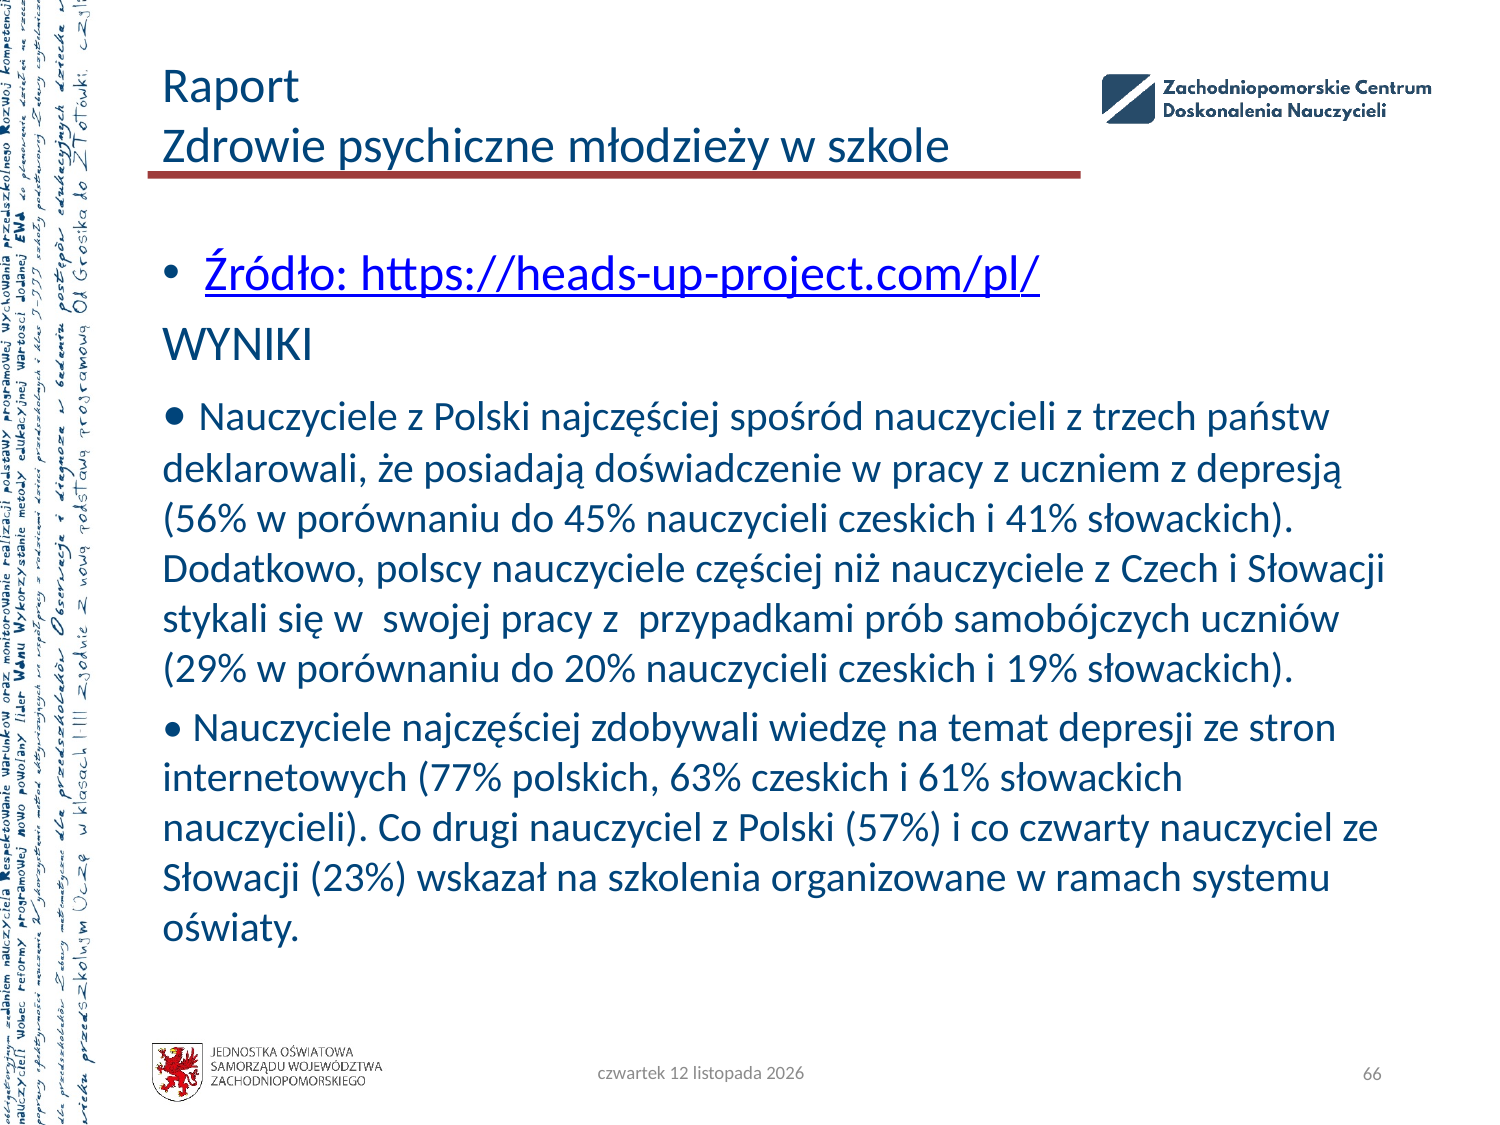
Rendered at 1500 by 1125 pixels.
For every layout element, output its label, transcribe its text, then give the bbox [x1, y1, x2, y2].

picture [135, 1027, 393, 1117]
title Raport Zdrowie psychiczne młodzieży w szkole [147, 45, 1081, 149]
slide_number wtorek, 22 października 2024 [532, 1041, 870, 1102]
picture [1081, 48, 1460, 149]
list Źródło: https://heads-up-project.com/pl/ WYNIKI • Nauczyciele z Polski najczęściej spośród nauczycieli z trzech państw deklarowali, że posiadają doświadczenie w pracy z uczniem z depresją (56% w porównaniu do 45% nauczycieli czeskich i 41% słowackich). Dodatkowo, polscy nauczyciele częściej niż nauczyciele z Czech i Słowacji stykali się w swojej pracy z przypadkami prób samobójczych uczniów (29% w porównaniu do 20% nauczycieli czeskich i 19% słowackich). • Nauczyciele najczęściej zdobywali wiedzę na temat depresji ze stron internetowych (77% polskich, 63% czeskich i 61% słowackich nauczycieli). Co drugi nauczyciel z Polski (57%) i co czwarty nauczyciel ze Słowacji (23%) wskazał na szkolenia organizowane w ramach systemu oświaty. [147, 233, 1414, 976]
slide_number 66 [1059, 1042, 1397, 1103]
picture [0, 0, 96, 1125]
